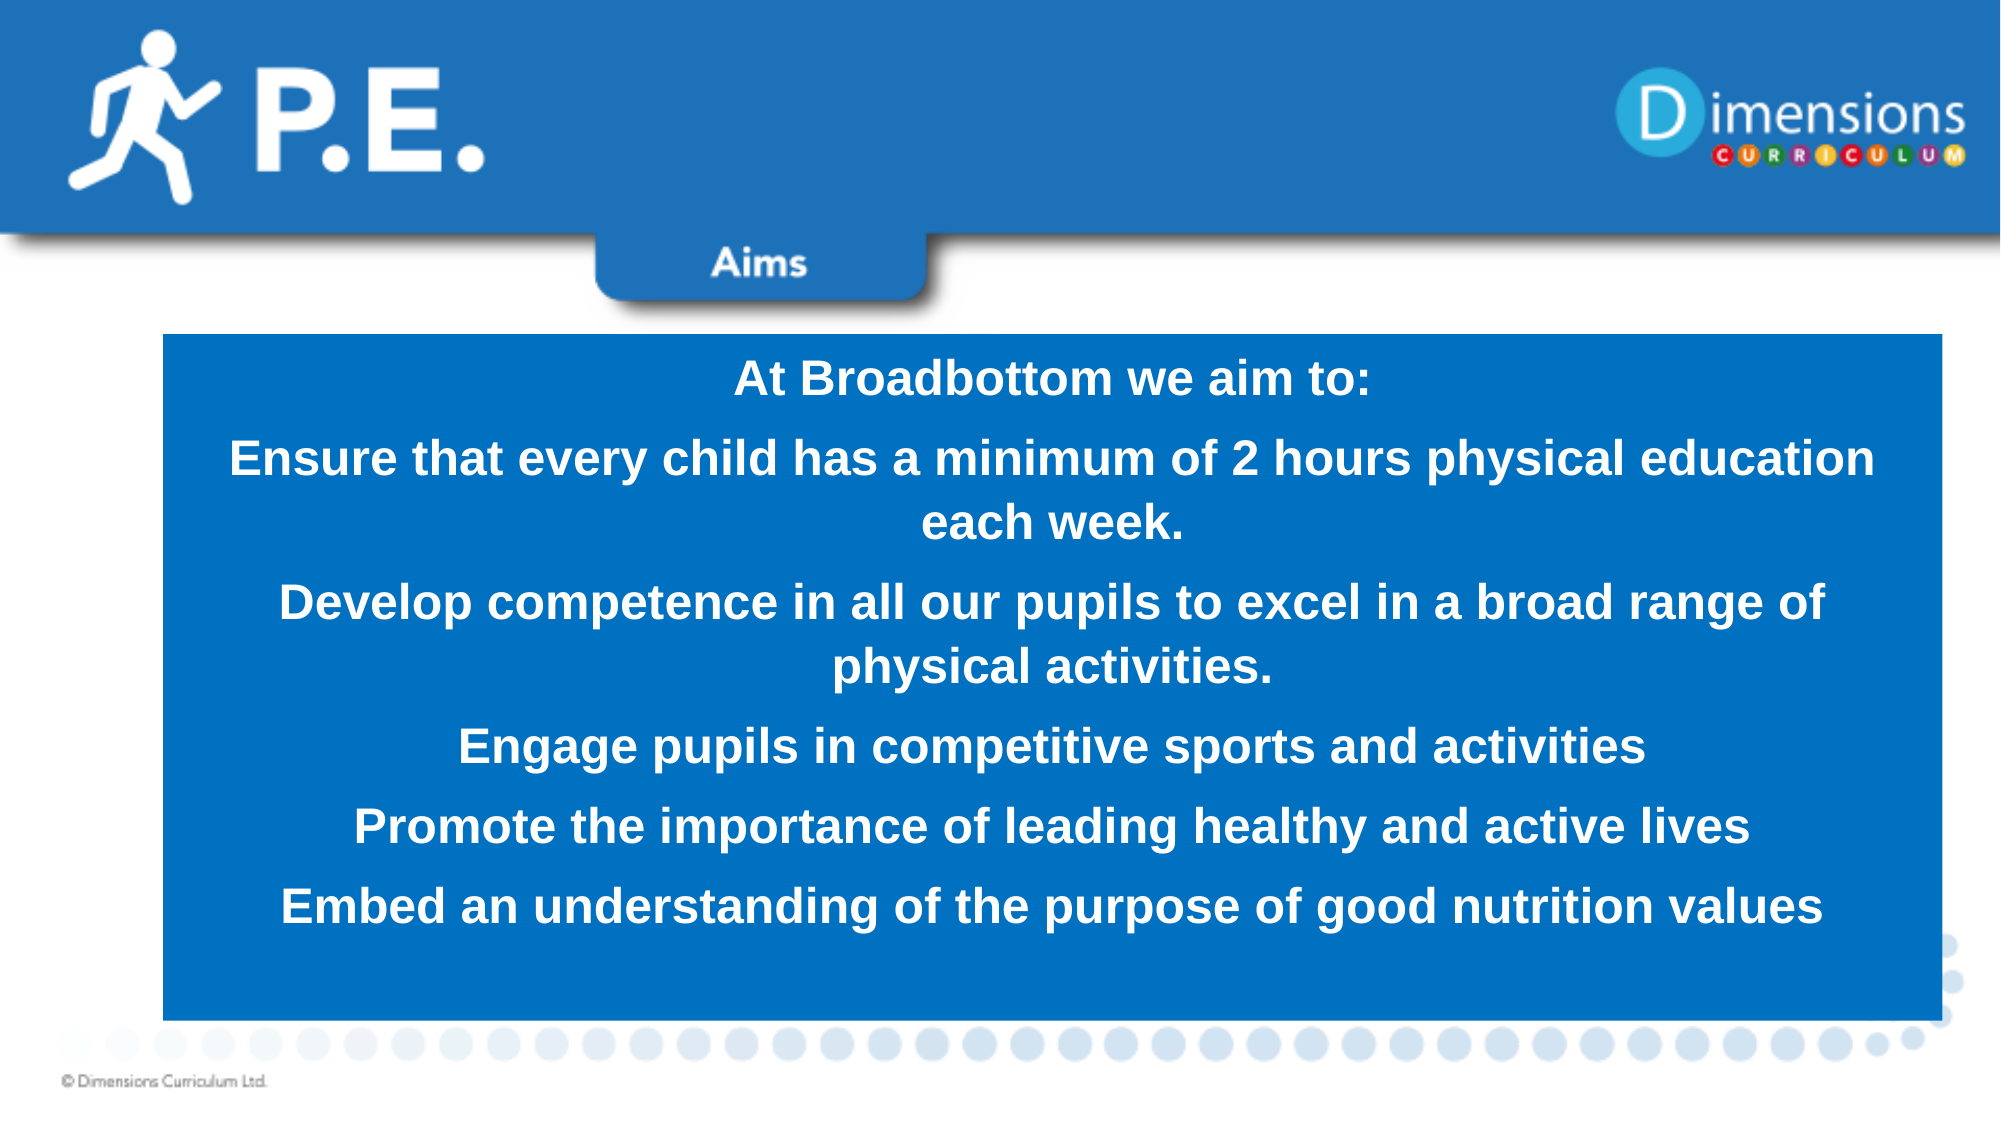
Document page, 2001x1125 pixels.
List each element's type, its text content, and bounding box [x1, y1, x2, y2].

picture [0, 0, 2001, 1125]
text_box At Broadbottom we aim to: Ensure that every child has a minimum of 2 hours physical education each week. Develop competence in all our pupils to excel in a broad range of physical activities. Engage pupils in competitive sports and activities Promote the importance of leading healthy and active lives Embed an understanding of the purpose of good nutrition values [163, 334, 1943, 1021]
